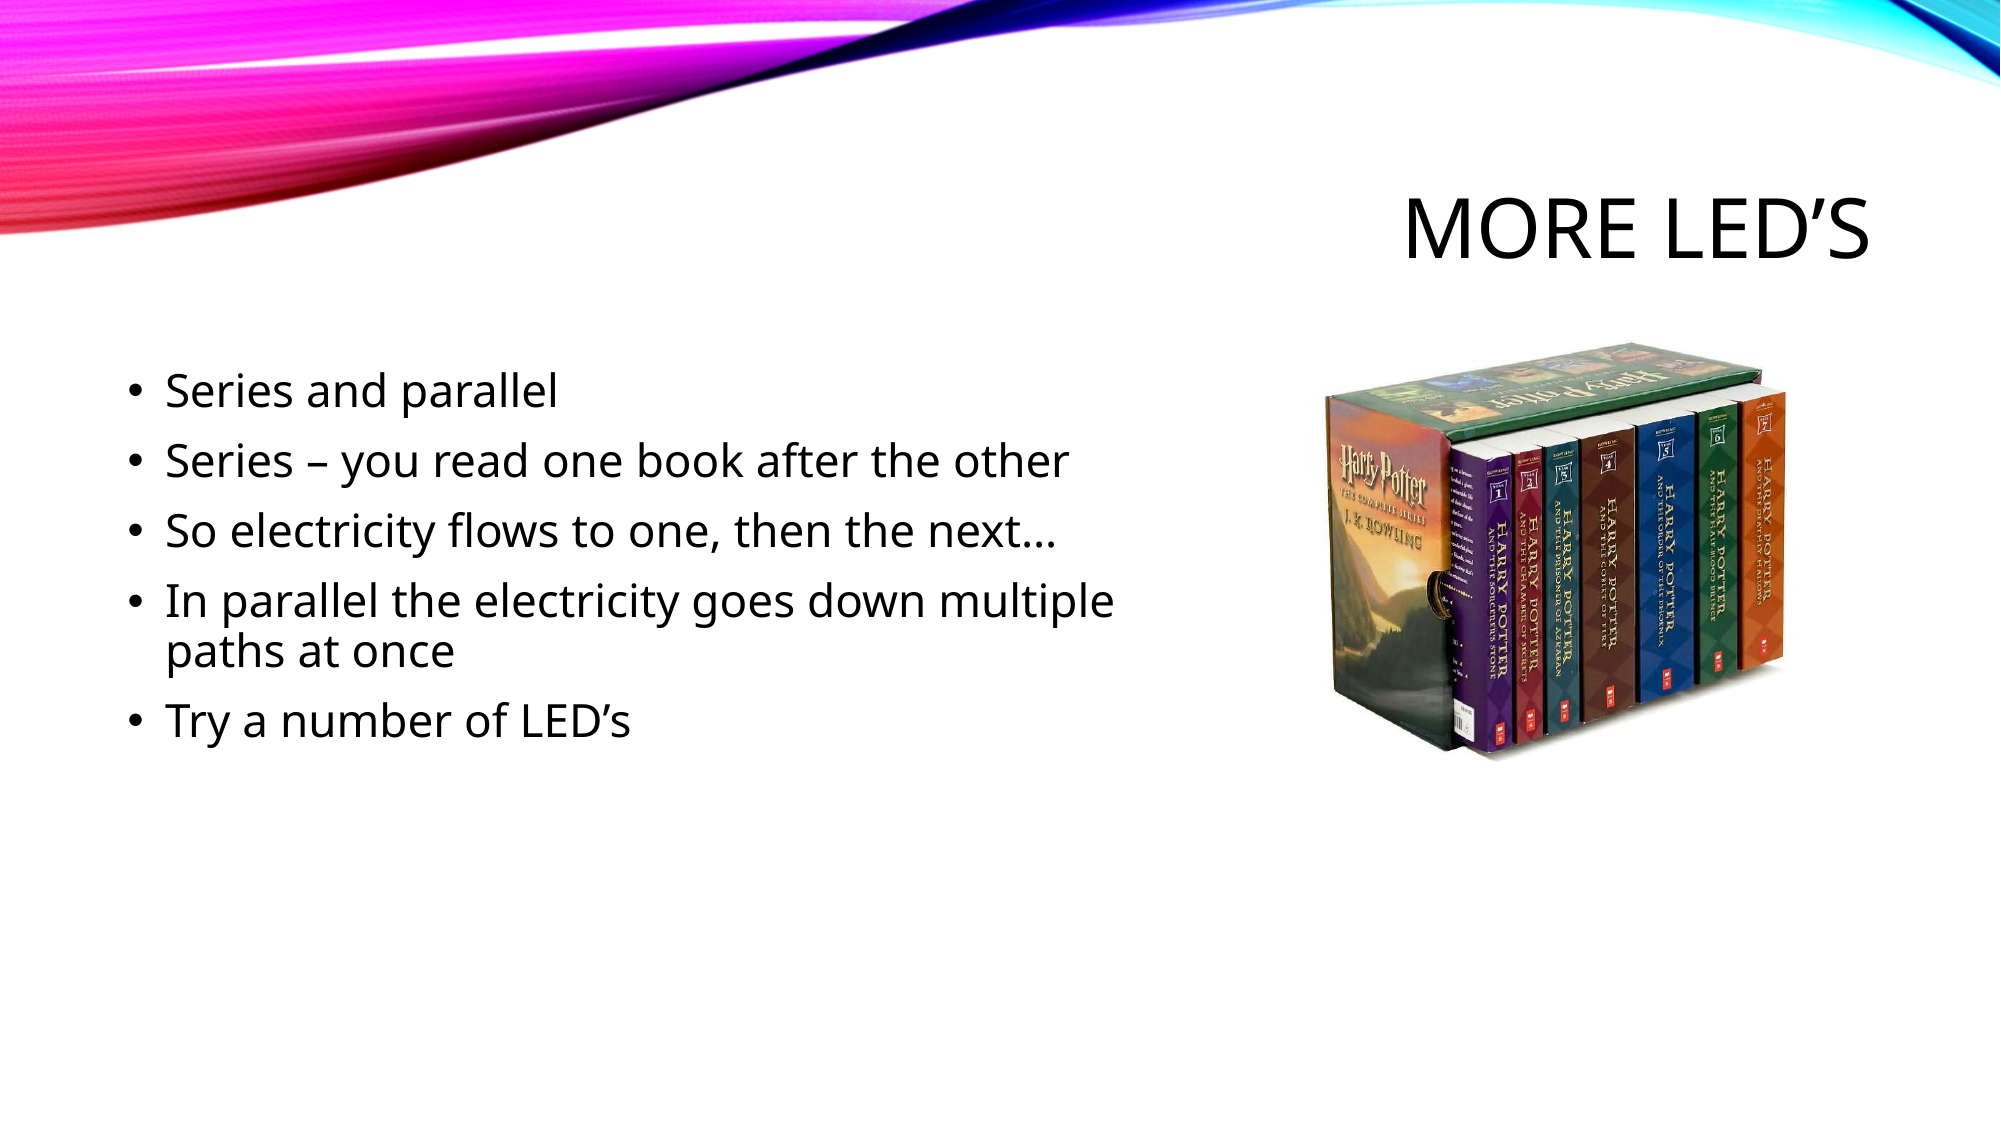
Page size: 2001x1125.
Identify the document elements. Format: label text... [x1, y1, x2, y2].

picture [1318, 337, 1794, 762]
list Series and parallel Series – you read one book after the other So electricity flows to one, then the next… In parallel the electricity goes down multiple paths at once Try a number of LED’s [112, 360, 1260, 1021]
picture [0, 0, 2000, 237]
picture [1910, 0, 2000, 45]
picture [1890, 0, 2000, 75]
title More led’s [474, 125, 1888, 338]
